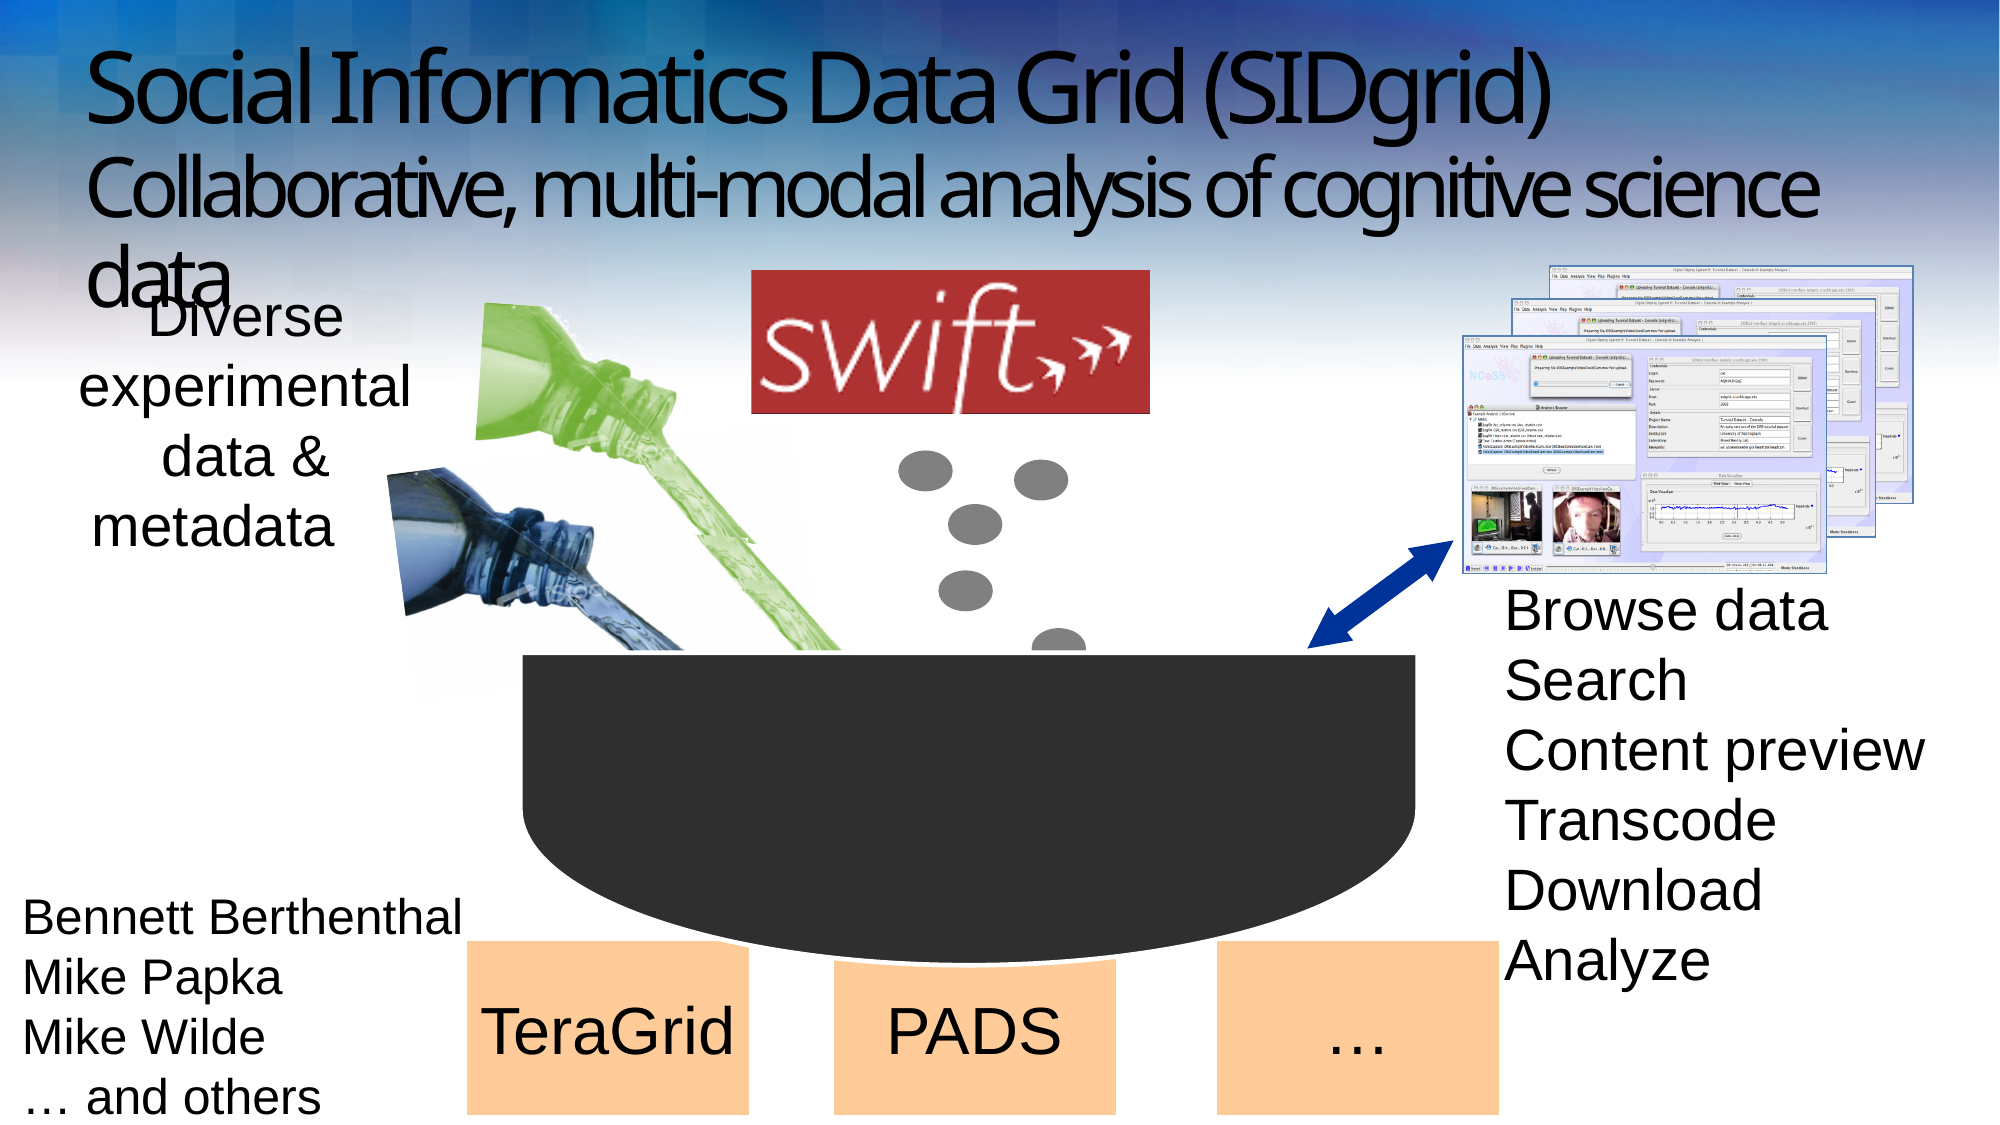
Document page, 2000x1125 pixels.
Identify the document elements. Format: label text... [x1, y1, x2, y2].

text_box Diverse experimental data & metadata [5, 270, 487, 566]
text_box [1031, 628, 1087, 652]
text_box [485, 310, 948, 663]
text_box [953, 570, 993, 612]
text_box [1306, 540, 1454, 649]
text_box PADS [833, 957, 1117, 1116]
text_box [953, 504, 1003, 545]
text_box [520, 652, 1418, 966]
text_box TeraGrid [479, 940, 750, 1116]
title Social Informatics Data Grid (SIDgrid) Collaborative, multi-modal analysis of cognitive science data [84, 37, 1917, 367]
text_box Bennett Berthenthal Mike Papka Mike Wilde … and others [7, 876, 479, 1125]
text_box … [1216, 940, 1500, 1116]
text_box [1013, 459, 1069, 501]
picture [0, 0, 2000, 1125]
text_box Browse data Search Content preview Transcode Download Analyze [1489, 564, 1942, 1000]
